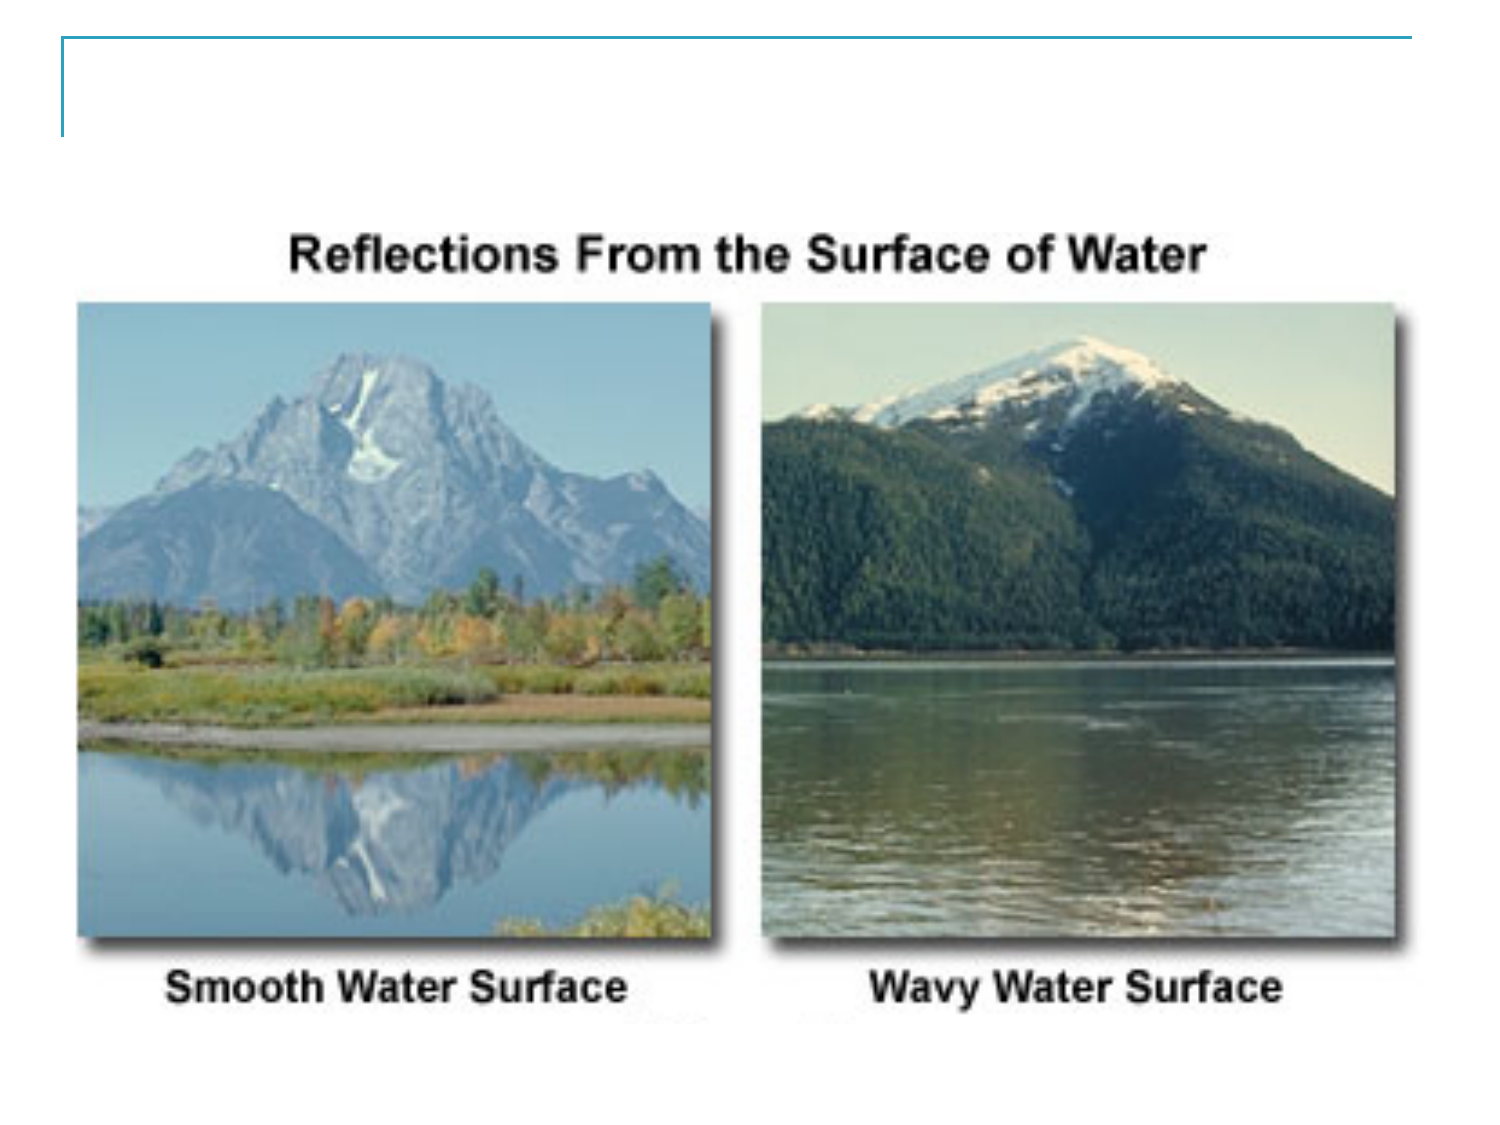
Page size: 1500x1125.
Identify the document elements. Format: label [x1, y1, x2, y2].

picture [74, 231, 1426, 1024]
